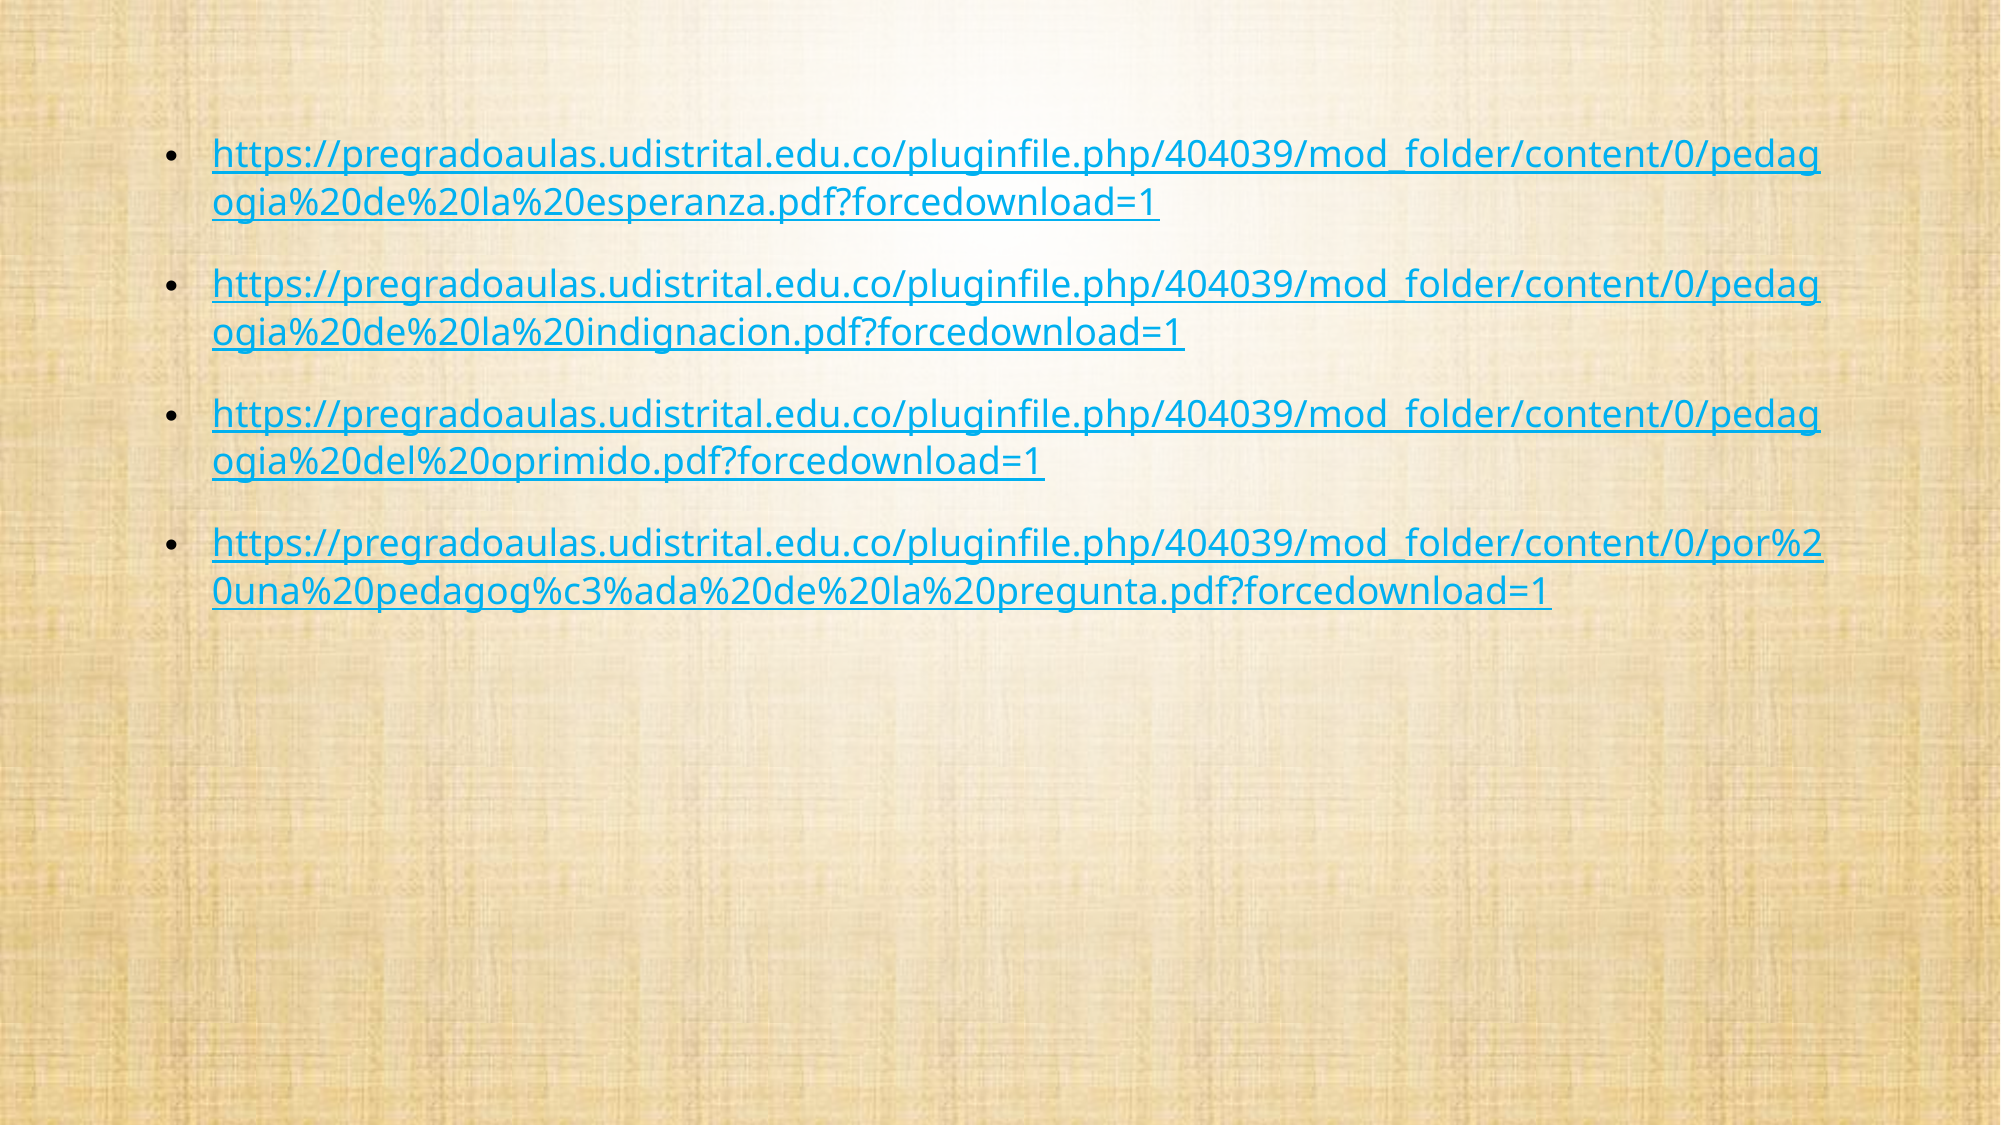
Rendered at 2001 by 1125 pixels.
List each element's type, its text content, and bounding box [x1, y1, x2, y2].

picture [0, 0, 2001, 1125]
list https://pregradoaulas.udistrital.edu.co/pluginfile.php/404039/mod_folder/content/0/pedagogia%20de%20la%20esperanza.pdf?forcedownload=1 https://pregradoaulas.udistrital.edu.co/pluginfile.php/404039/mod_folder/content/0/pedagogia%20de%20la%20indignacion.pdf?forcedownload=1 https://pregradoaulas.udistrital.edu.co/pluginfile.php/404039/mod_folder/content/0/pedagogia%20del%20oprimido.pdf?forcedownload=1 https://pregradoaulas.udistrital.edu.co/pluginfile.php/404039/mod_folder/content/0/por%20una%20pedagog%c3%ada%20de%20la%20pregunta.pdf?forcedownload=1 [149, 112, 1851, 675]
